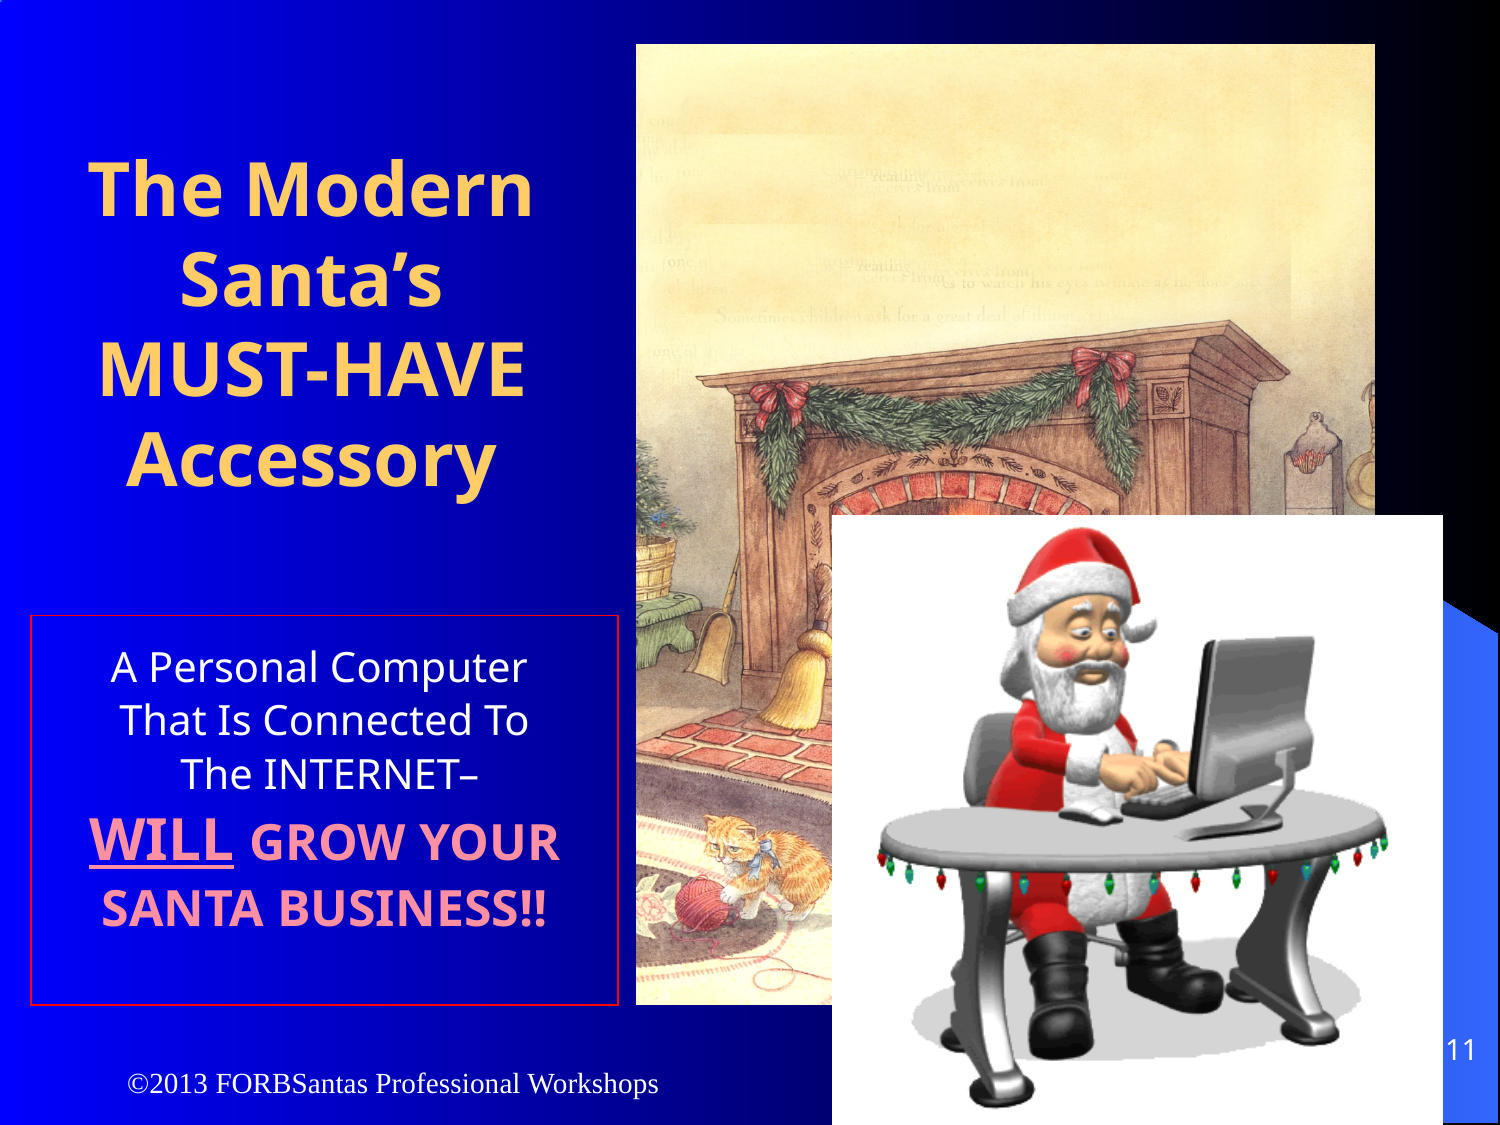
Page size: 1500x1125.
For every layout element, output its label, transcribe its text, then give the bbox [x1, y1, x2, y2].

title The Modern Santa’s MUST-HAVE Accessory [54, 44, 569, 599]
slide_number 11 [1486, 1008, 1494, 1072]
picture [832, 515, 1443, 1125]
list A Personal Computer That Is Connected To The INTERNET– WILL GROW YOUR SANTA BUSINESS!! [30, 615, 619, 1006]
footer ©2013 FORBSantas Professional Workshops [111, 1044, 813, 1120]
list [636, 44, 1375, 1006]
